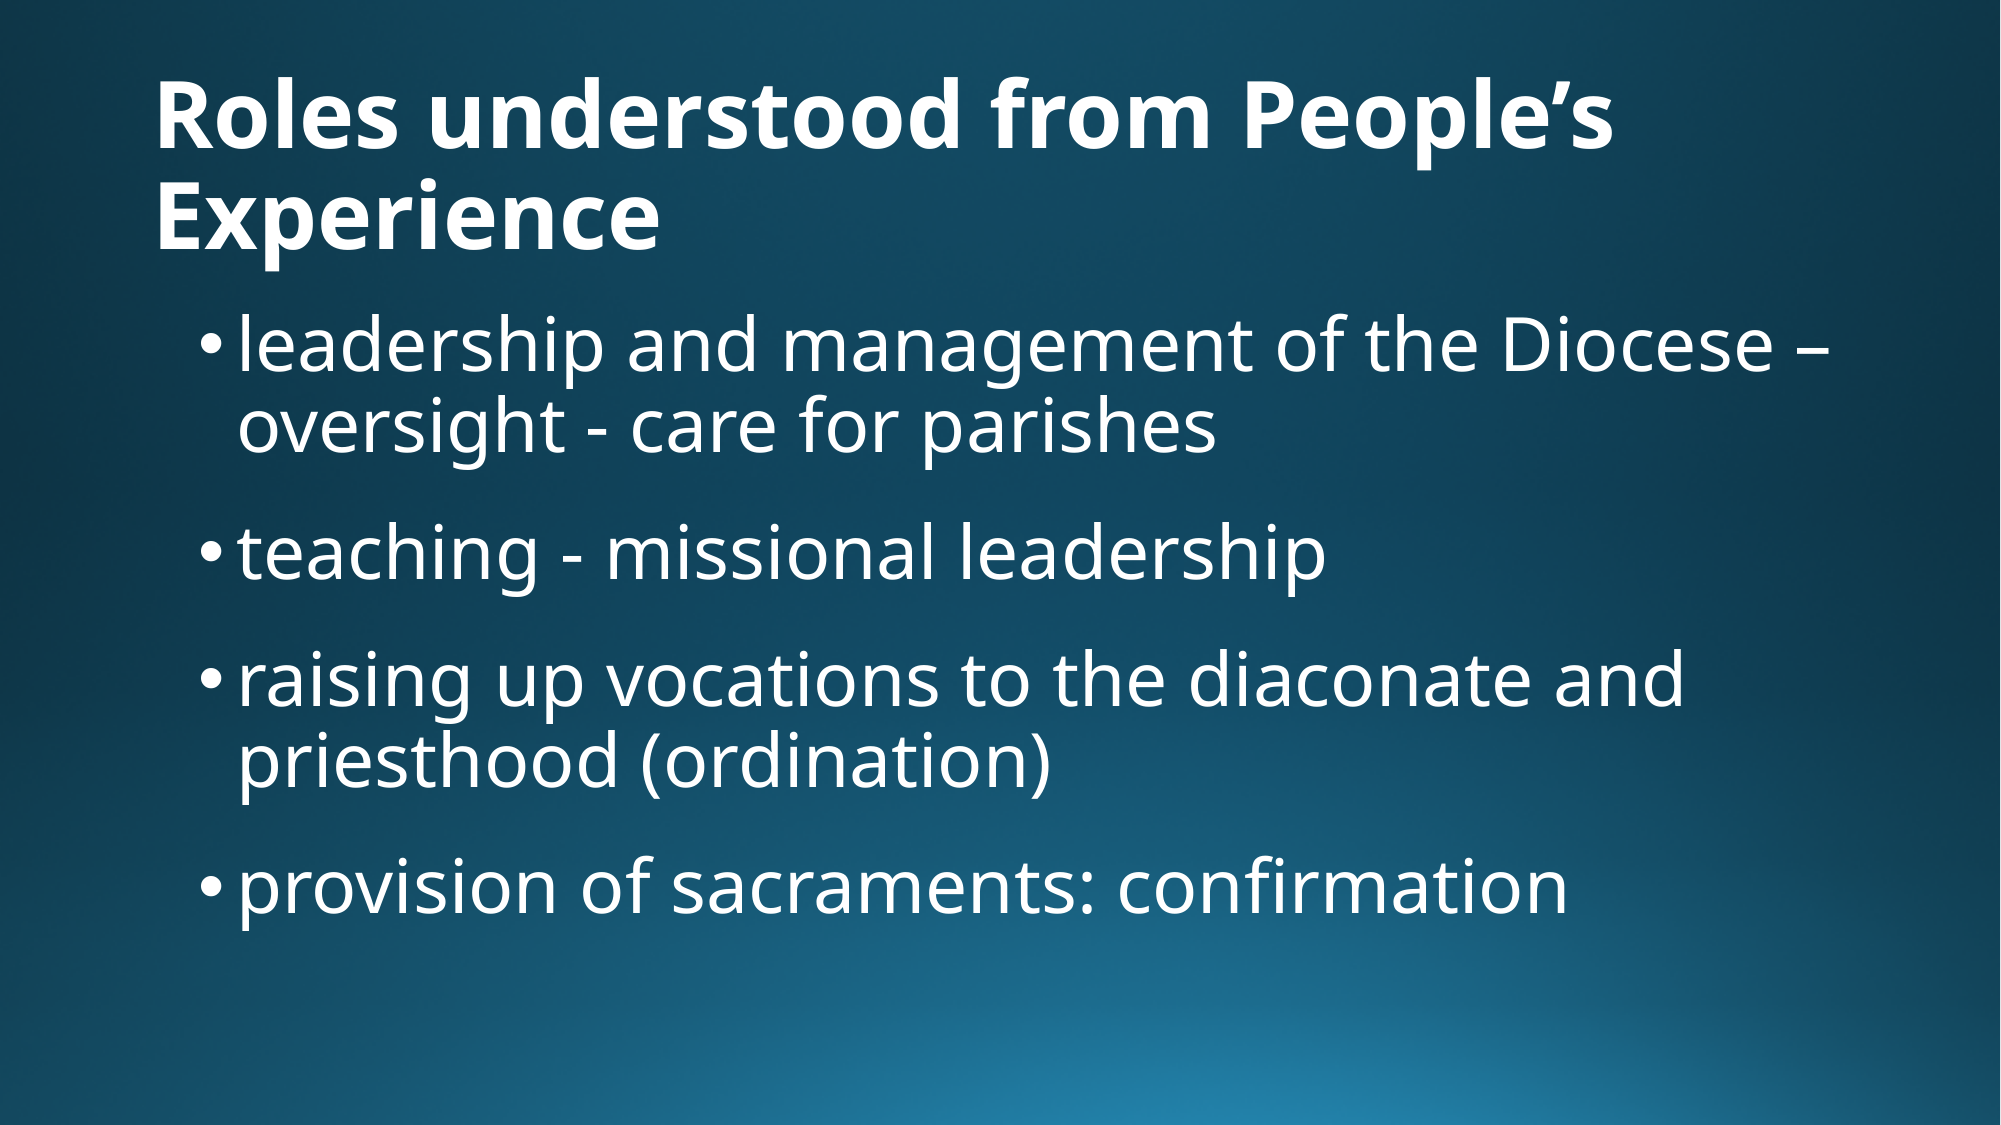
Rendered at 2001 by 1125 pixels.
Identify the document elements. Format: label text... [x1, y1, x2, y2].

list leadership and management of the Diocese – oversight - care for parishes teaching - missional leadership raising up vocations to the diaconate and priesthood (ordination) provision of sacraments: confirmation [183, 299, 1863, 1014]
picture [0, 0, 2001, 1125]
title Roles understood from People’s Experience [137, 59, 1863, 278]
